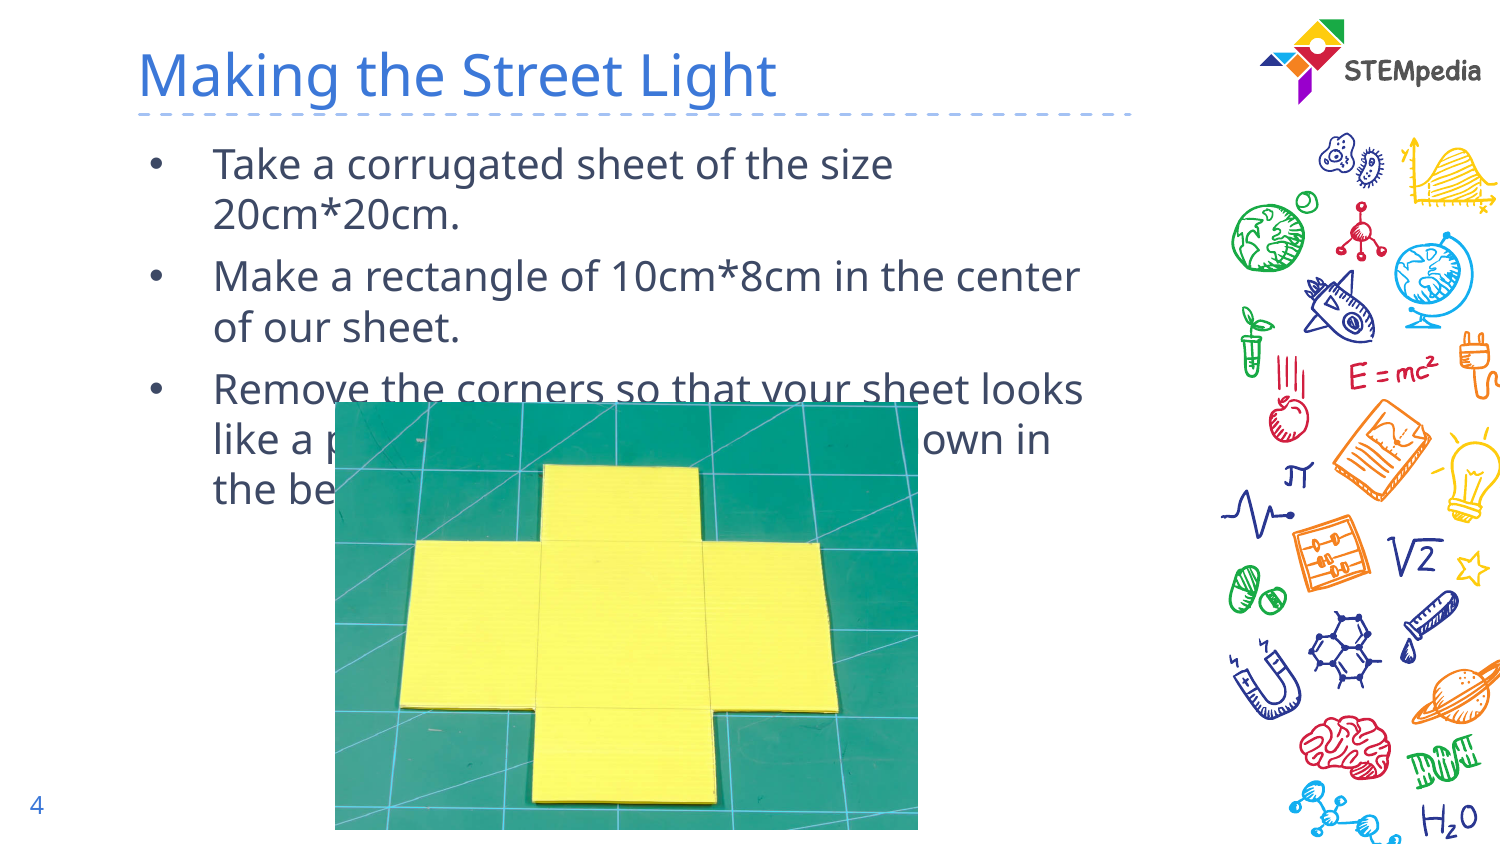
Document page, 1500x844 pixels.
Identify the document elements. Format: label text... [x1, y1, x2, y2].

title Making the Street Light [122, 0, 1130, 122]
picture [335, 401, 918, 831]
slide_number 4 [14, 774, 105, 840]
list Take a corrugated sheet of the size 20cm*20cm. Make a rectangle of 10cm*8cm in the center of our sheet. Remove the corners so that your sheet looks like a plus sign, similar to the one shown in the below image. [122, 122, 1130, 792]
